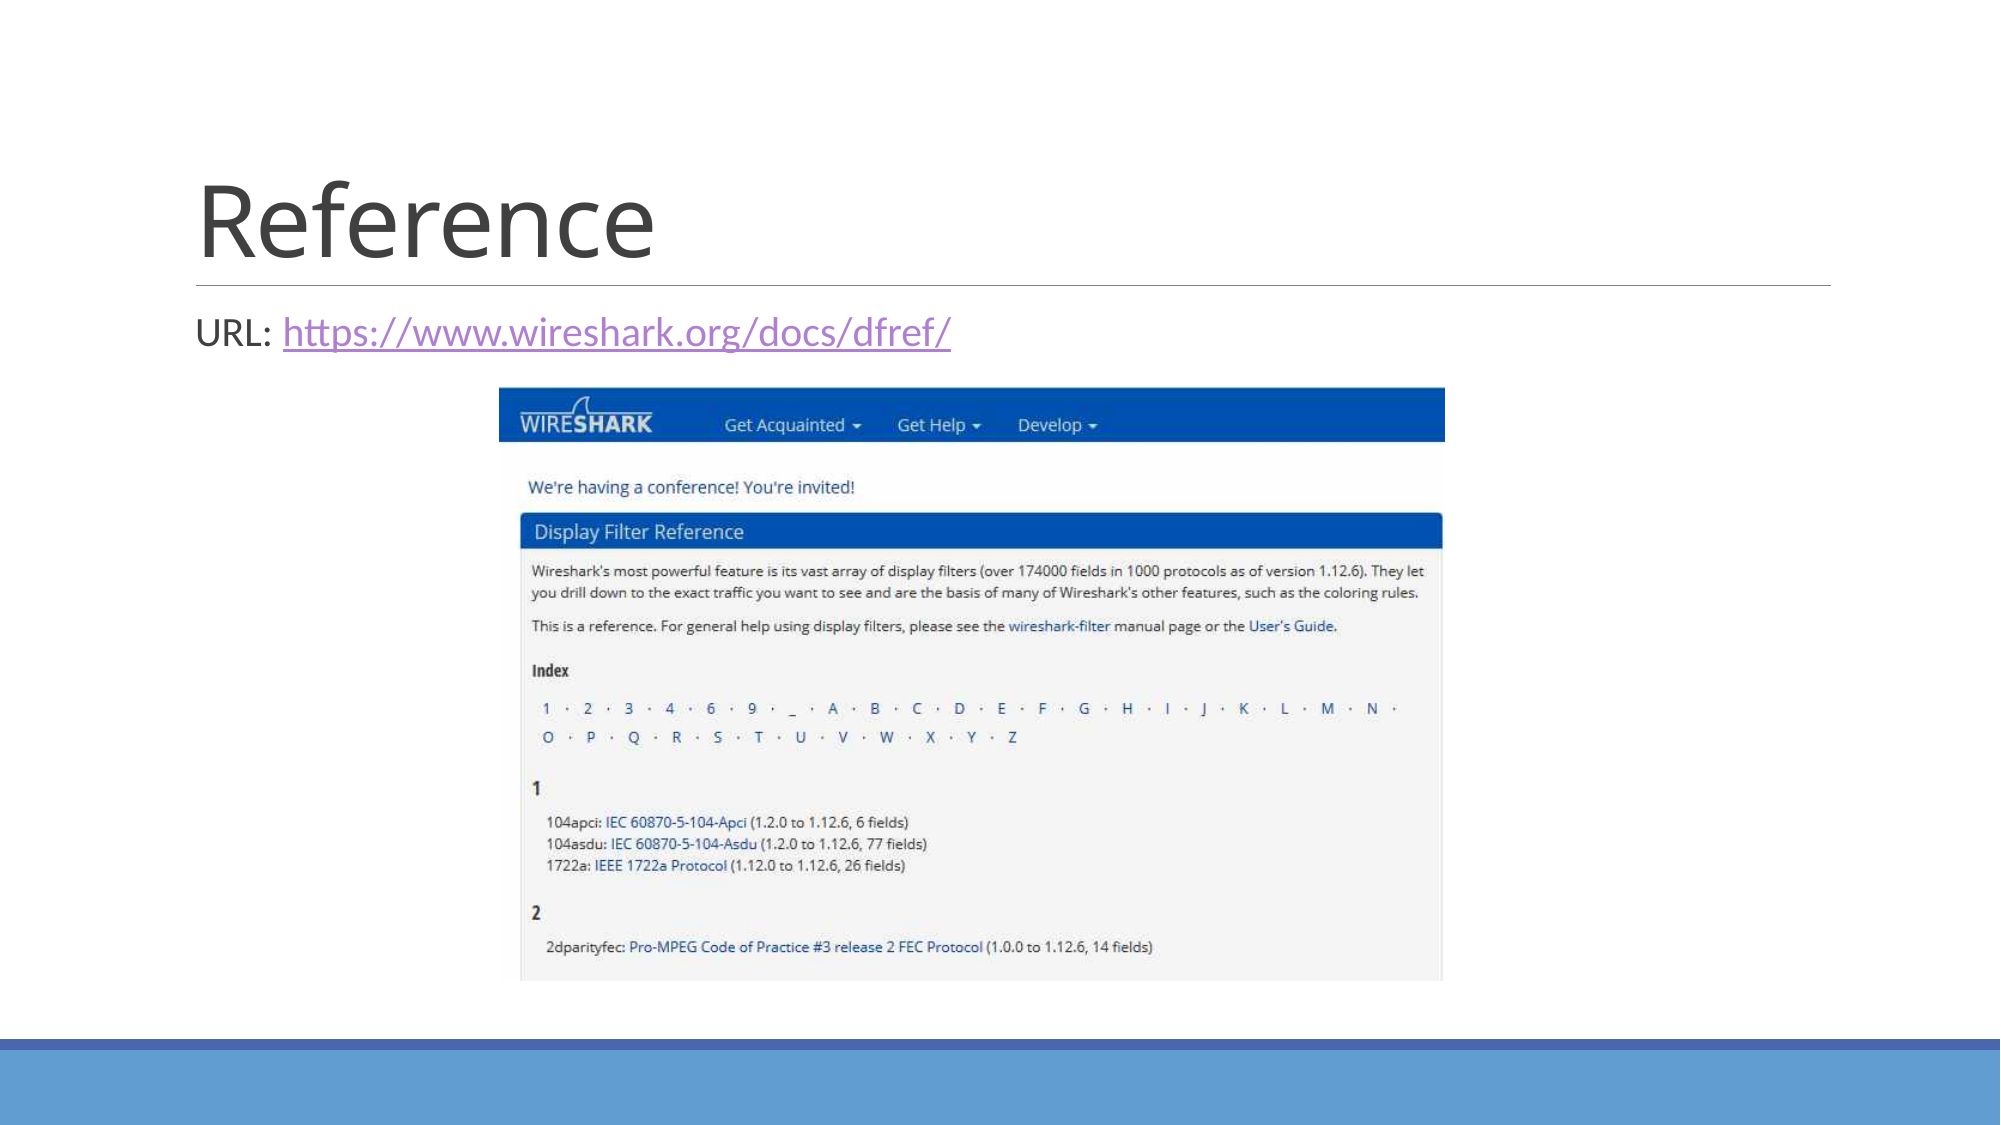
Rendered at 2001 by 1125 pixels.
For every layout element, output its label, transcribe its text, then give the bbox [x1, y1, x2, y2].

picture [499, 386, 1446, 981]
title Reference [180, 47, 1830, 285]
list URL: https://www.wireshark.org/docs/dfref/ [180, 302, 1830, 963]
